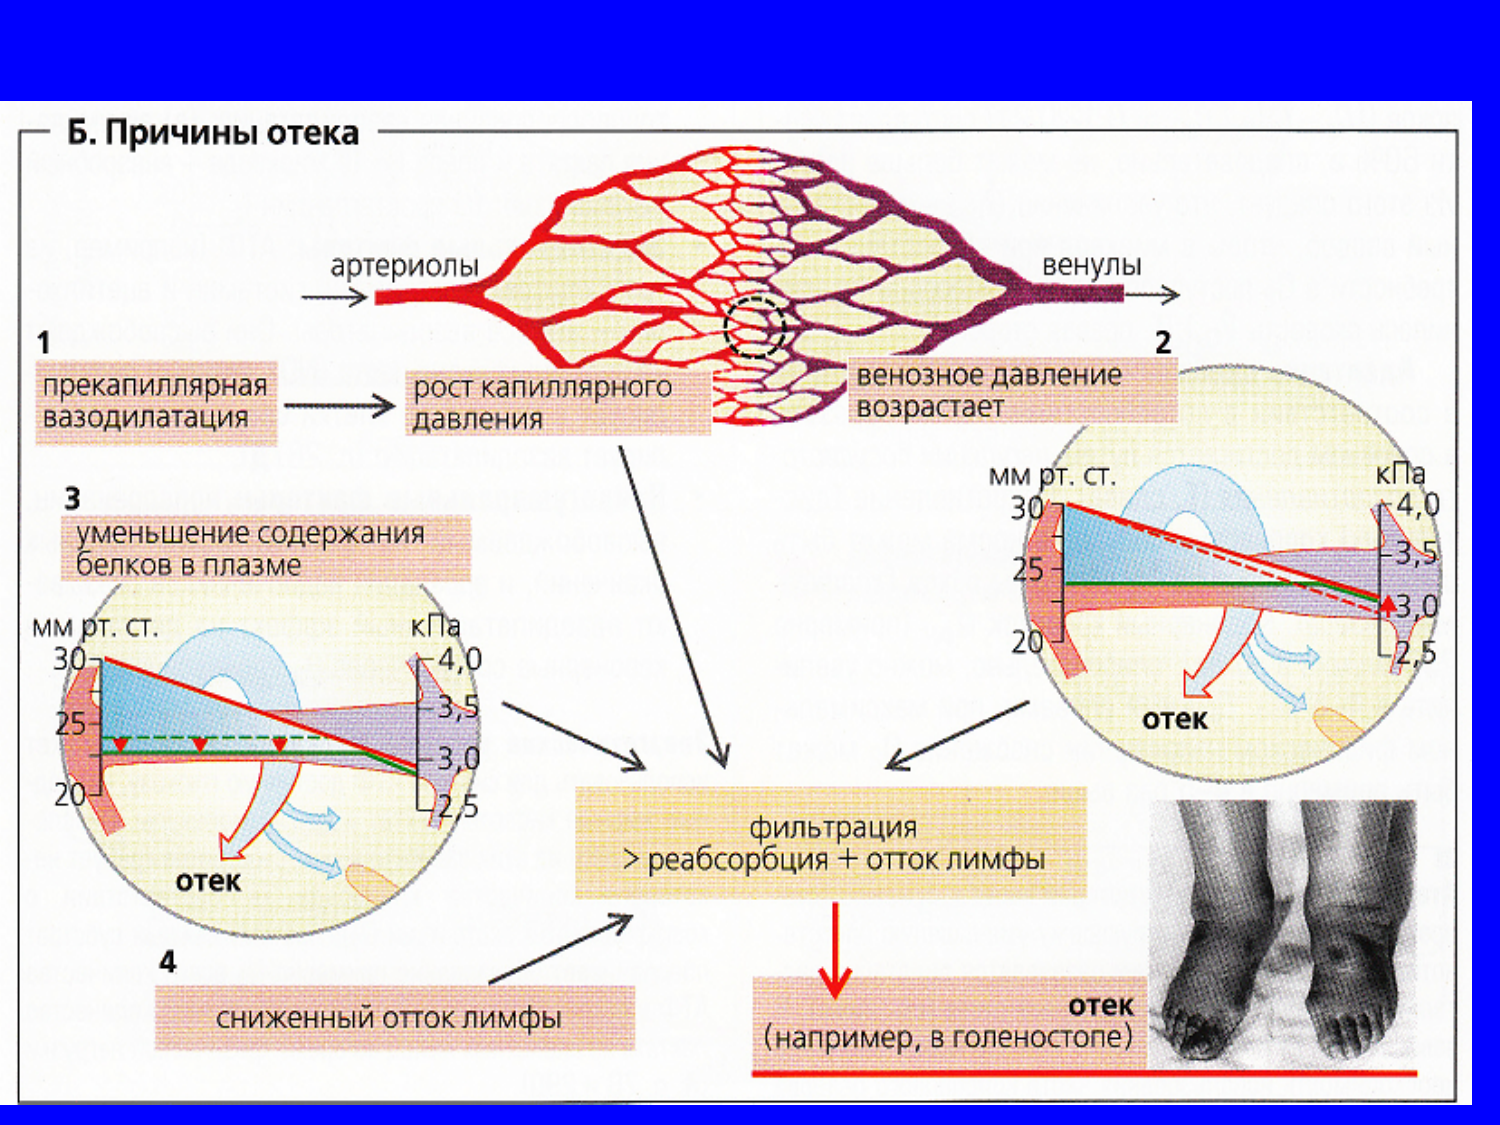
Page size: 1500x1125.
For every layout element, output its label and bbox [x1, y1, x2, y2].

list [0, 101, 1473, 1105]
